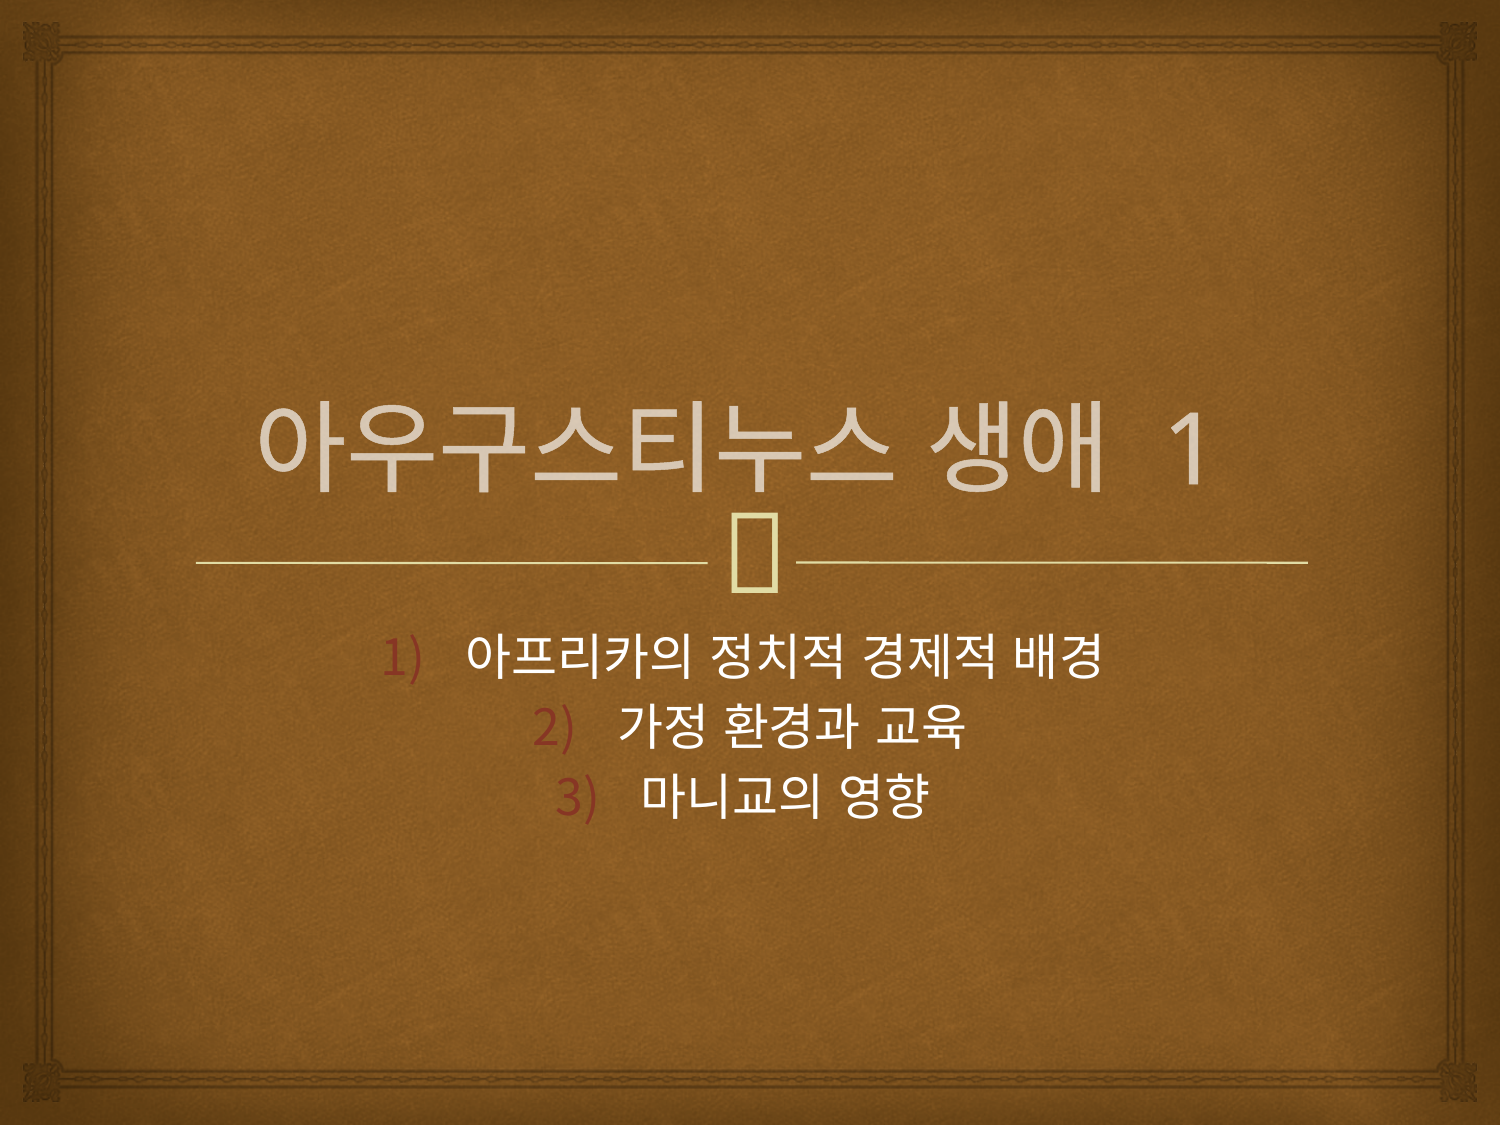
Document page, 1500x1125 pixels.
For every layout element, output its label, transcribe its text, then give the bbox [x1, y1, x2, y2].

subtitle 아프리카의 정치적 경제적 배경 가정 환경과 교육 마니교의 영향 [225, 618, 1275, 906]
picture [0, 0, 1500, 1125]
title 아우구스티누스 생애 1 [194, 227, 1306, 512]
